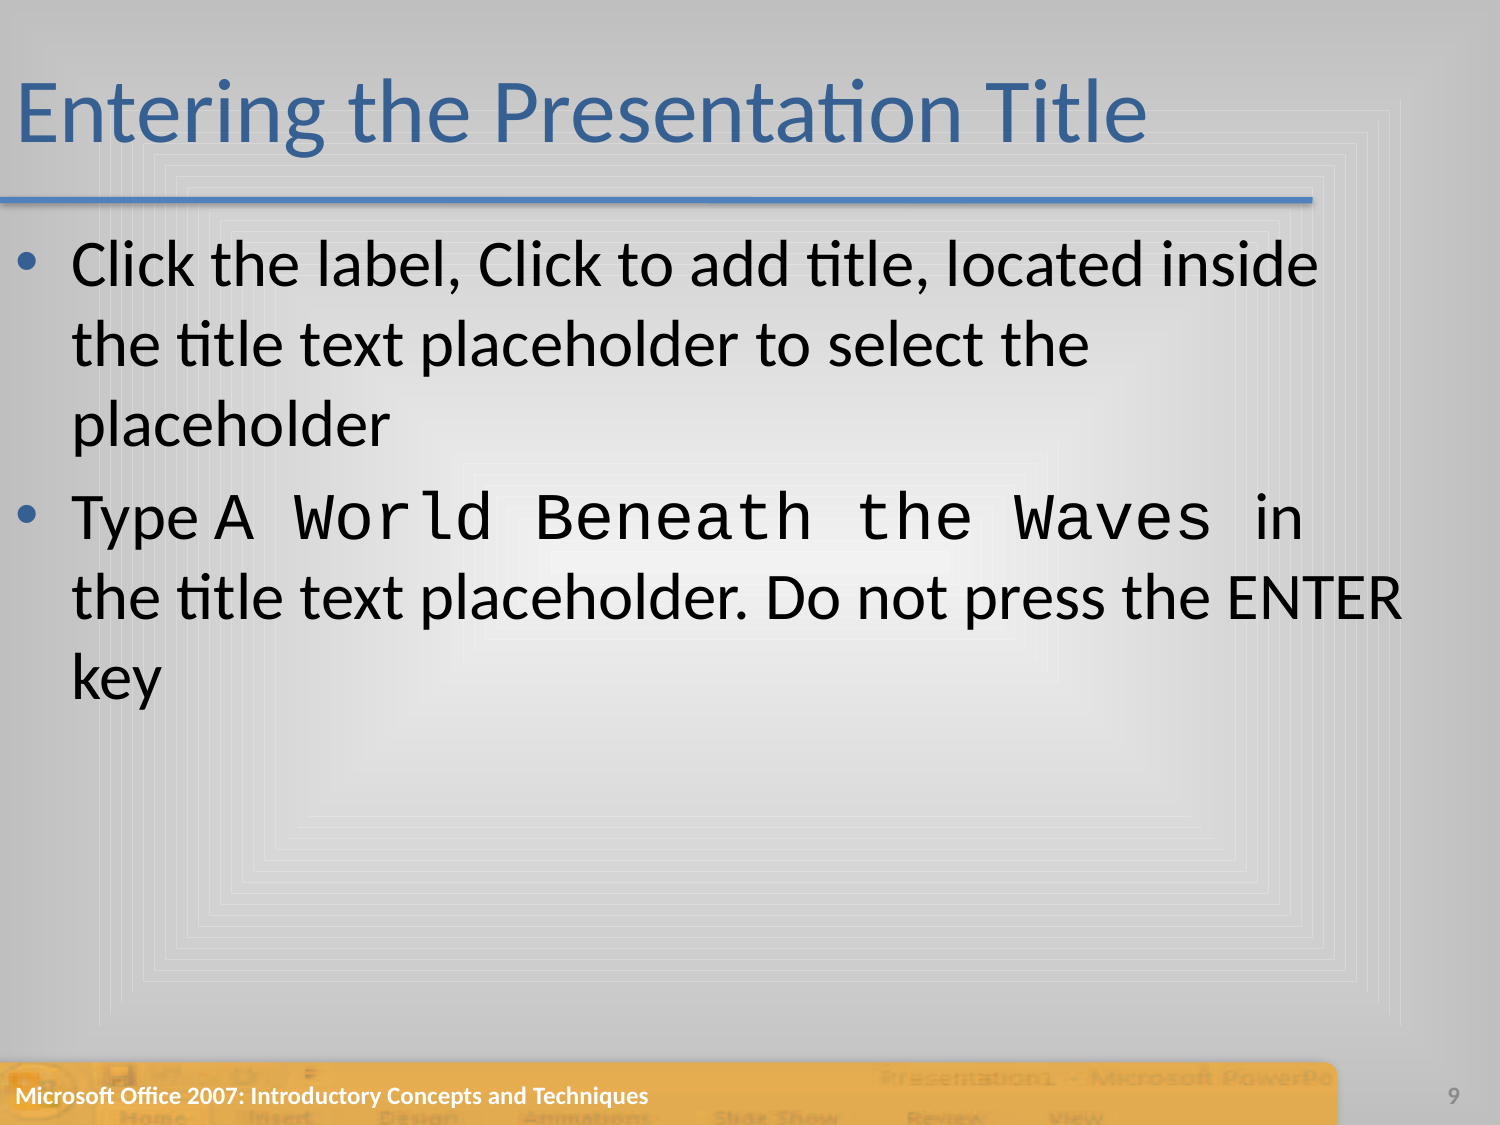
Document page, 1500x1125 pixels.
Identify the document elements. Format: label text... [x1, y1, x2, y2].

list Click the label, Click to add title, located inside the title text placeholder to select the placeholder Type A World Beneath the Waves in the title text placeholder. Do not press the ENTER key [0, 212, 1425, 1005]
slide_number 9 [1387, 1065, 1475, 1125]
picture [0, 1062, 1338, 1125]
title Entering the Presentation Title [0, 12, 1425, 200]
footer Microsoft Office 2007: Introductory Concepts and Techniques [0, 1065, 1300, 1125]
